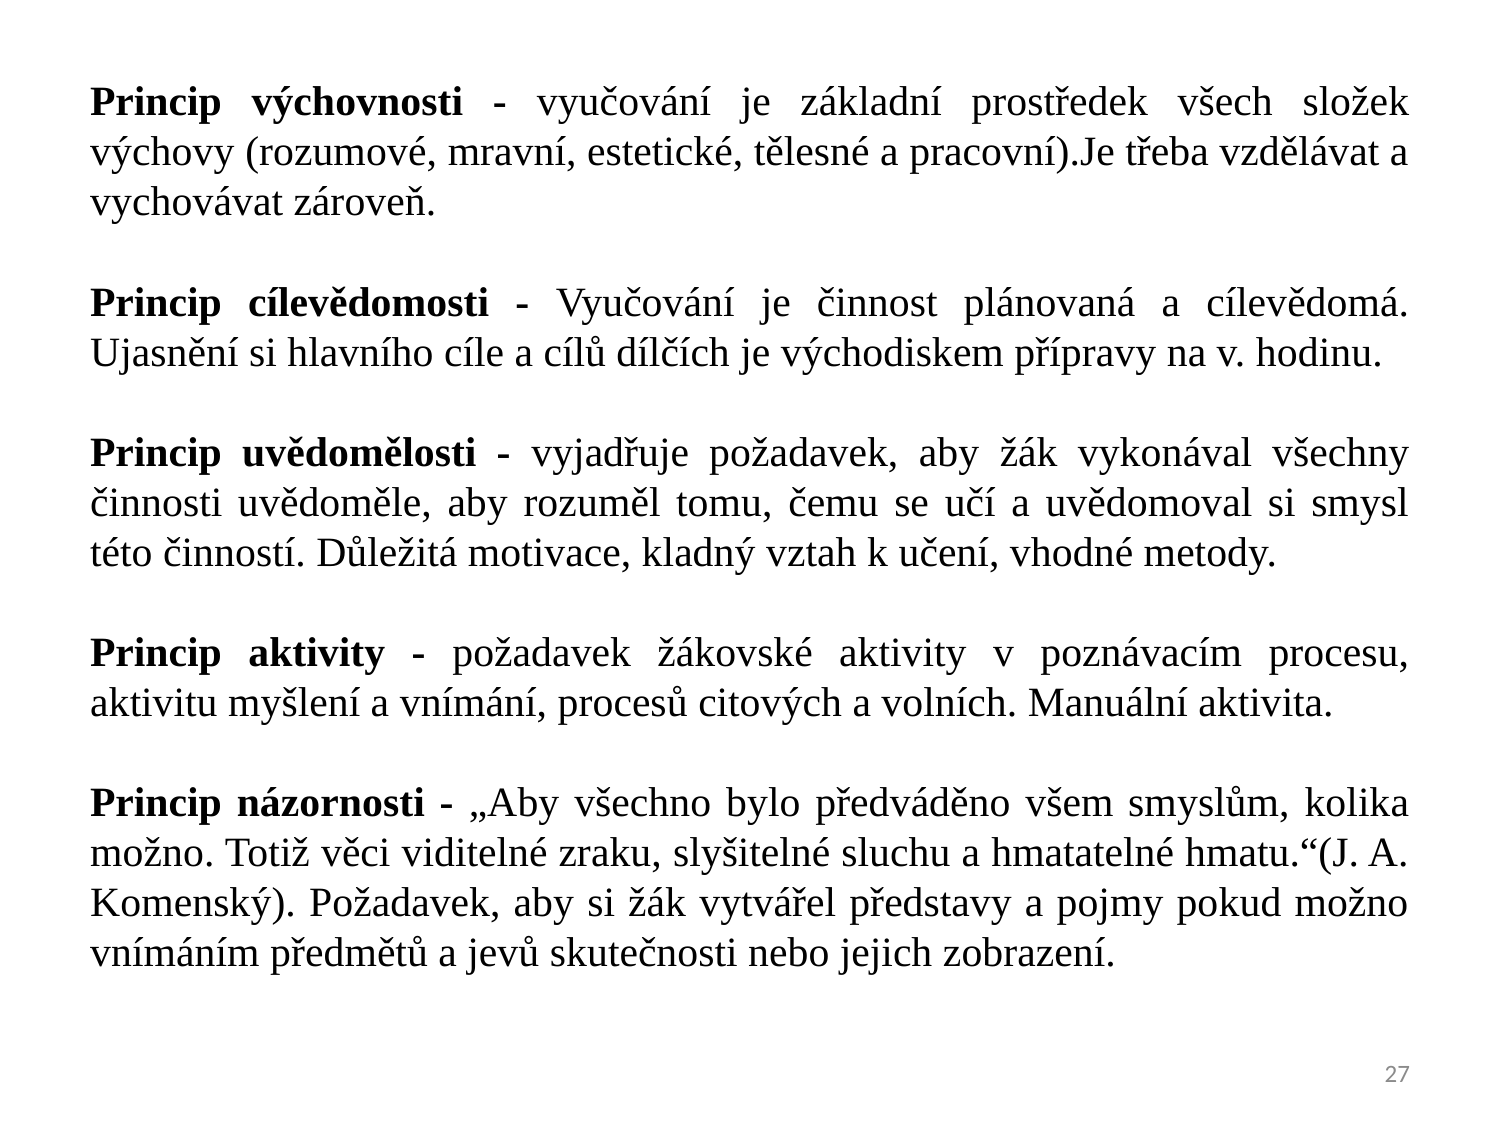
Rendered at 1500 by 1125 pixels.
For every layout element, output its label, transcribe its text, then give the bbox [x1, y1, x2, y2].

list Princip výchovnosti - vyučování je základní prostředek všech složek výchovy (rozumové, mravní, estetické, tělesné a pracovní).Je třeba vzdělávat a vychovávat zároveň. Princip cílevědomosti - Vyučování je činnost plánovaná a cílevědomá. Ujasnění si hlavního cíle a cílů dílčích je východiskem přípravy na v. hodinu. Princip uvědomělosti - vyjadřuje požadavek, aby žák vykonával všechny činnosti uvědoměle, aby rozuměl tomu, čemu se učí a uvědomoval si smysl této činností. Důležitá motivace, kladný vztah k učení, vhodné metody. Princip aktivity - požadavek žákovské aktivity v poznávacím procesu, aktivitu myšlení a vnímání, procesů citových a volních. Manuální aktivita. Princip názornosti - „Aby všechno bylo předváděno všem smyslům, kolika možno. Totiž věci viditelné zraku, slyšitelné sluchu a hmatatelné hmatu.“(J. A. Komenský). Požadavek, aby si žák vytvářel představy a pojmy pokud možno vnímáním předmětů a jevů skutečnosti nebo jejich zobrazení. [75, 66, 1425, 1083]
slide_number 27 [1074, 1042, 1425, 1103]
